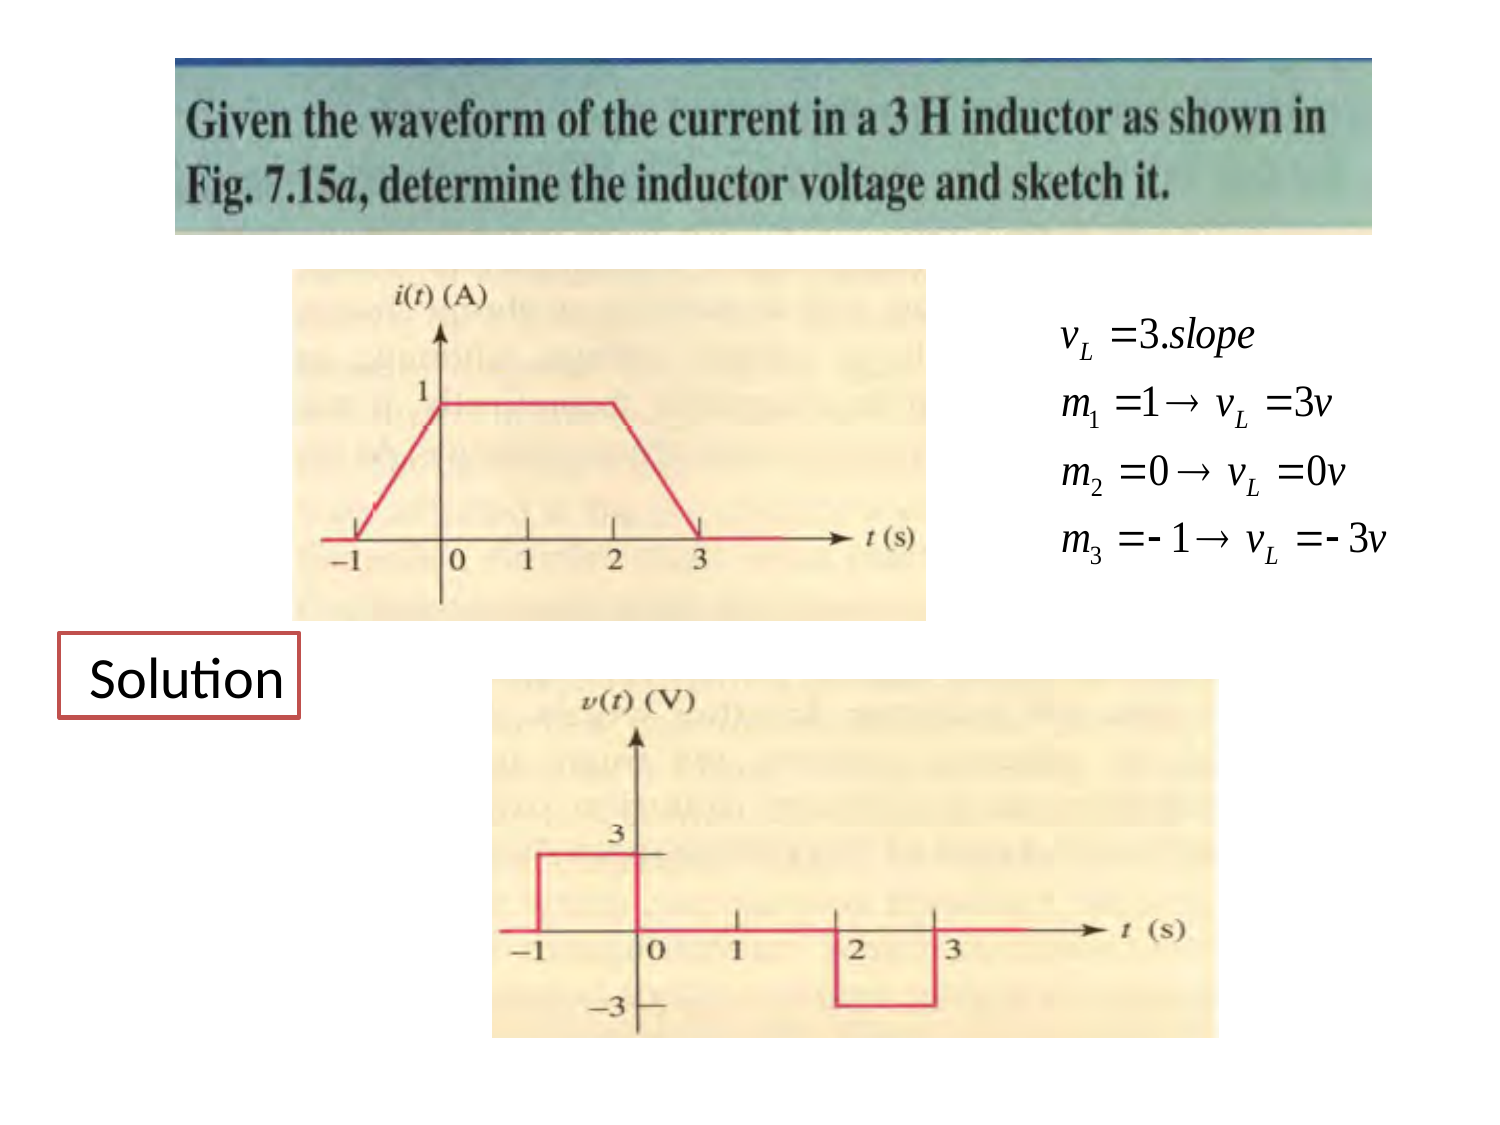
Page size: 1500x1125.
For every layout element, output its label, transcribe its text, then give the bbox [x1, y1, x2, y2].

picture [491, 679, 1219, 1038]
picture [175, 58, 1372, 235]
text_box Solution [57, 631, 301, 720]
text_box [1054, 304, 1395, 575]
picture [292, 269, 926, 622]
